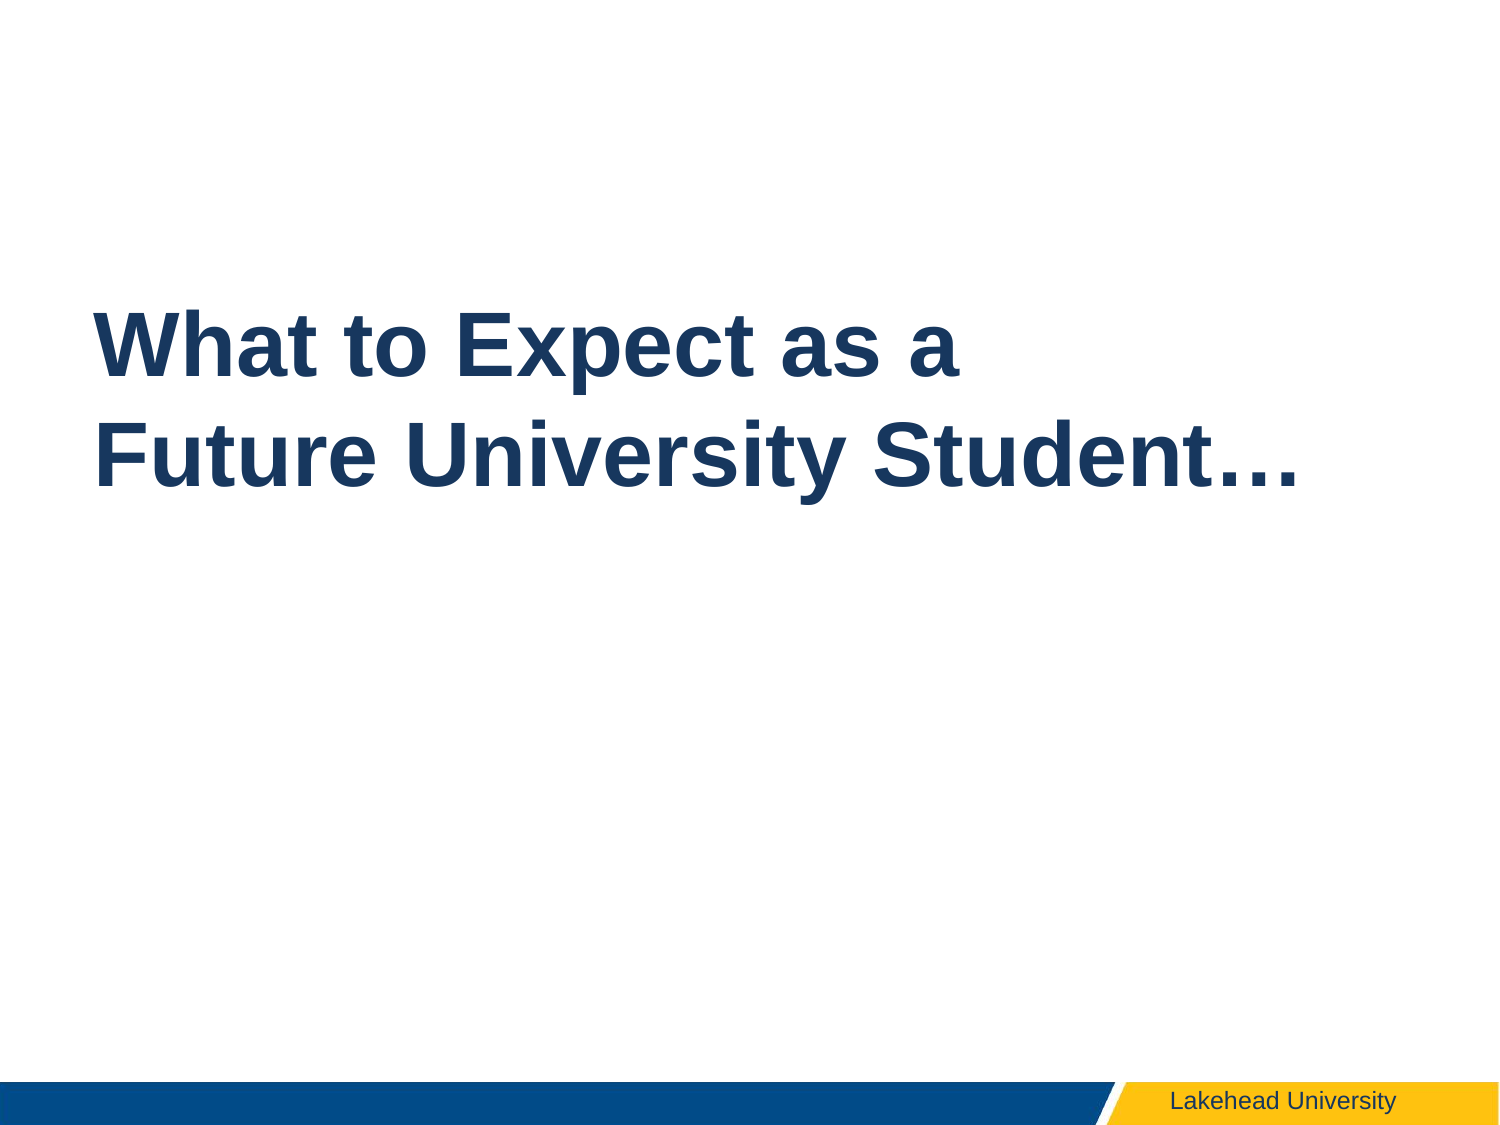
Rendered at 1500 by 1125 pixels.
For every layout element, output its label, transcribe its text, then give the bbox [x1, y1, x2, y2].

title What to Expect as a Future University Student… [78, 277, 1410, 465]
picture [0, 1082, 1500, 1125]
